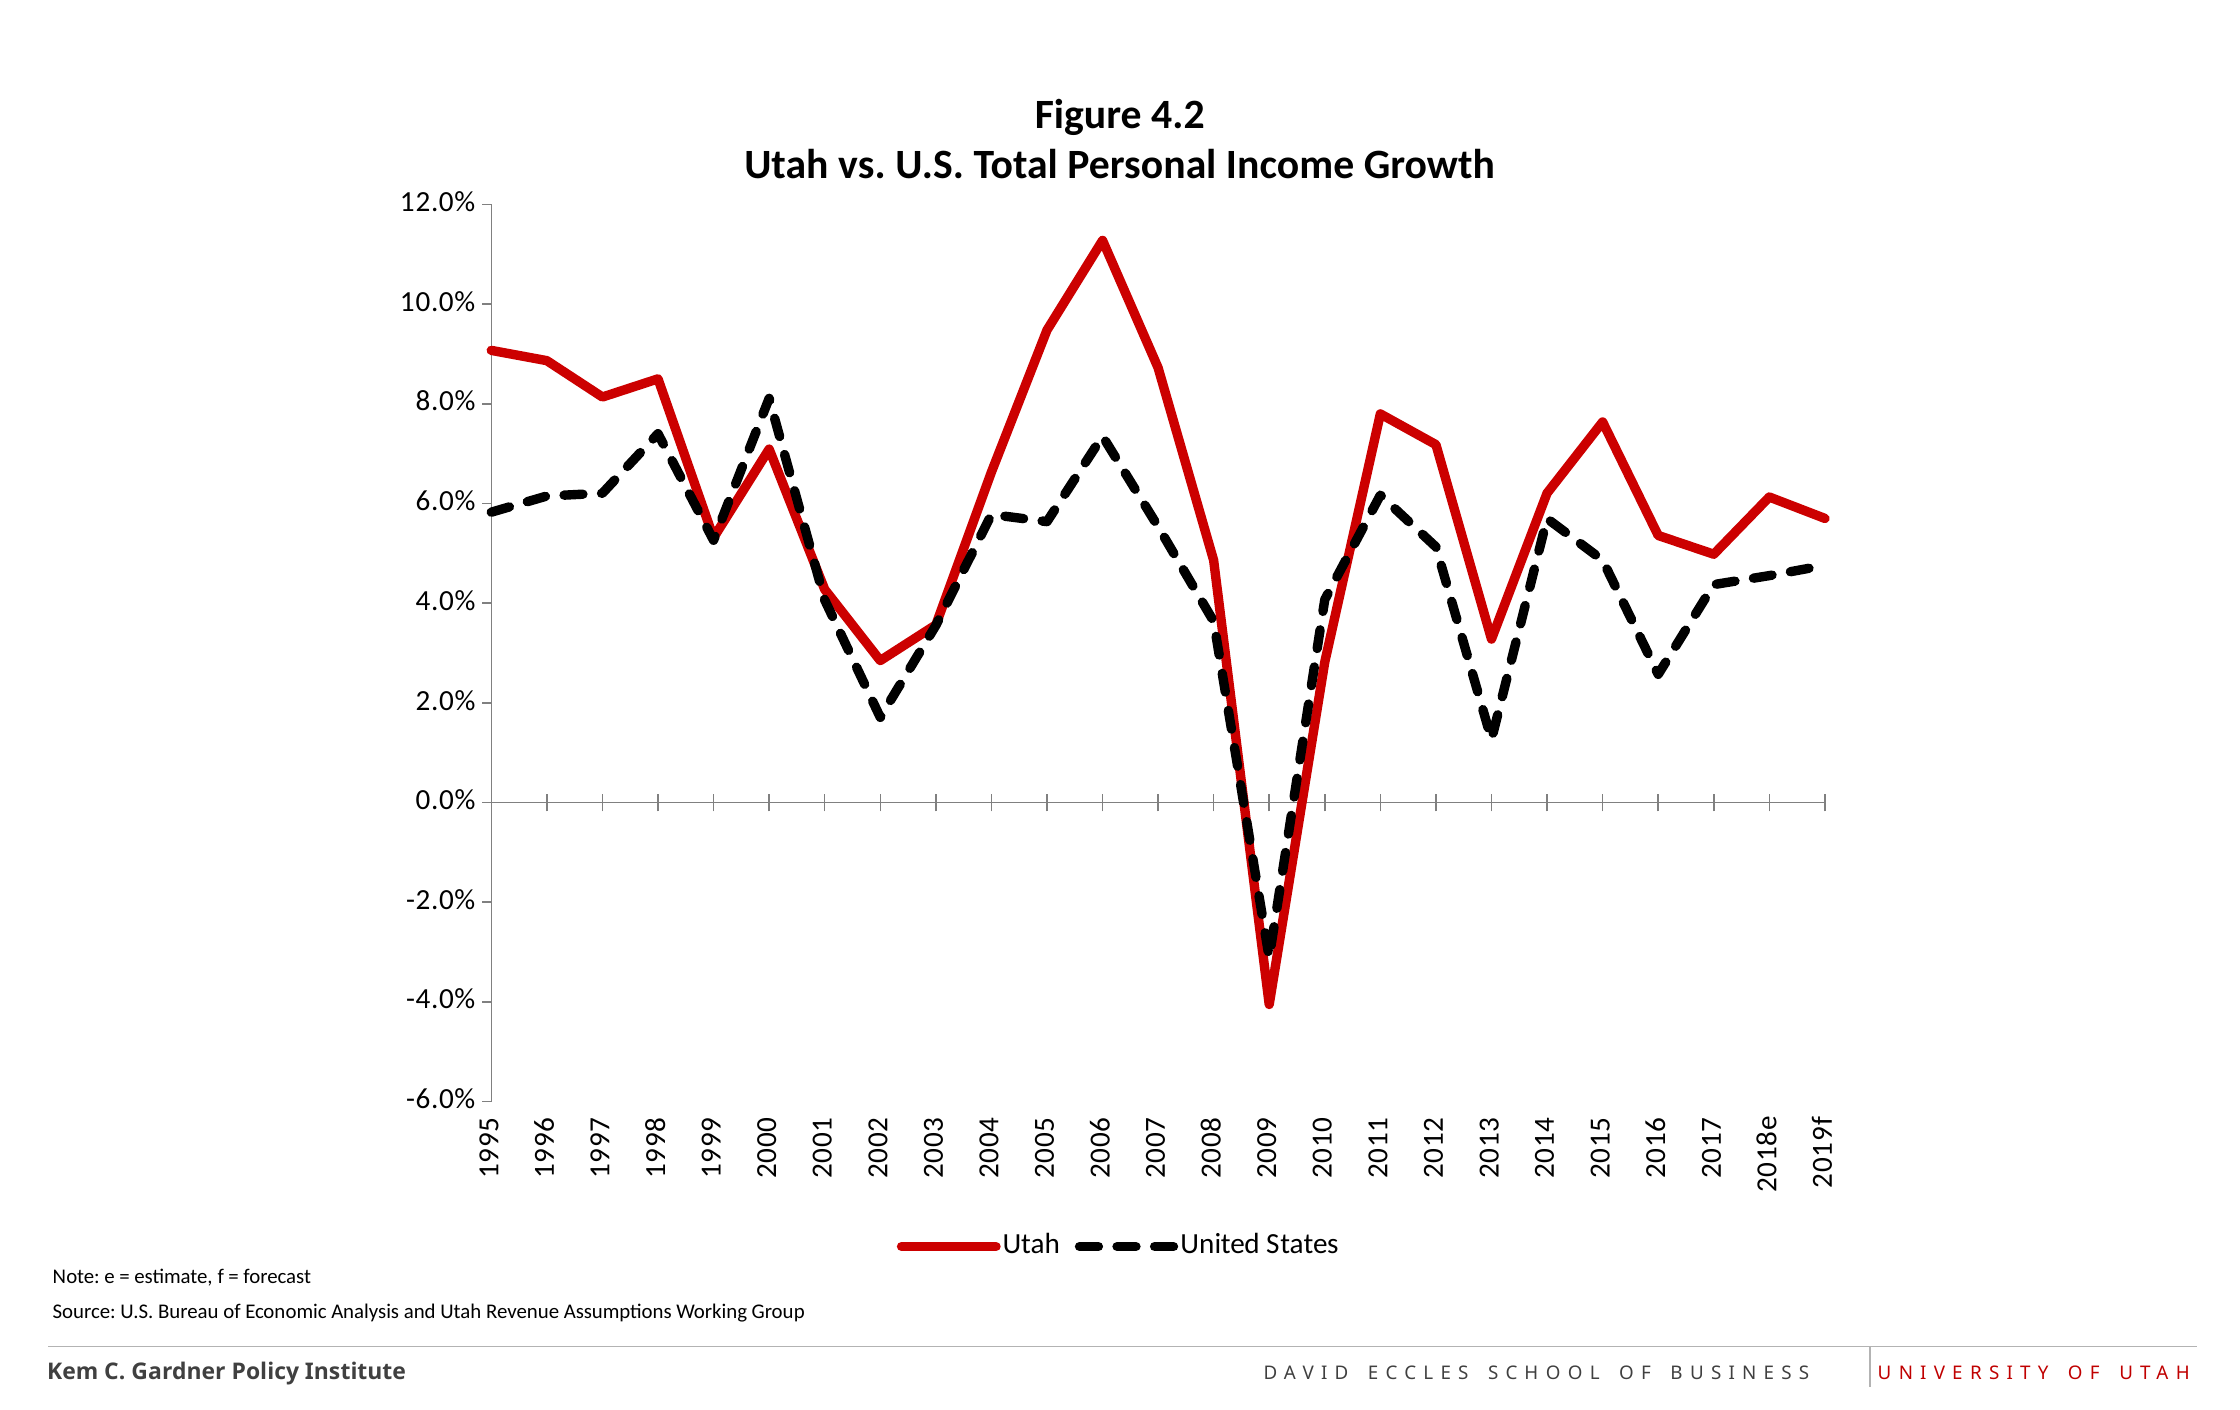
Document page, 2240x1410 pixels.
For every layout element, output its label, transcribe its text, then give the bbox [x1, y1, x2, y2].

chart [369, 167, 1871, 1268]
text_box Figure 4.2 Utah vs. U.S. Total Personal Income Growth [369, 79, 1870, 167]
text_box Note: e = estimate, f = forecast Source: U.S. Bureau of Economic Analysis and Utah Revenue Assumptions Working Group [44, 1258, 1108, 1328]
